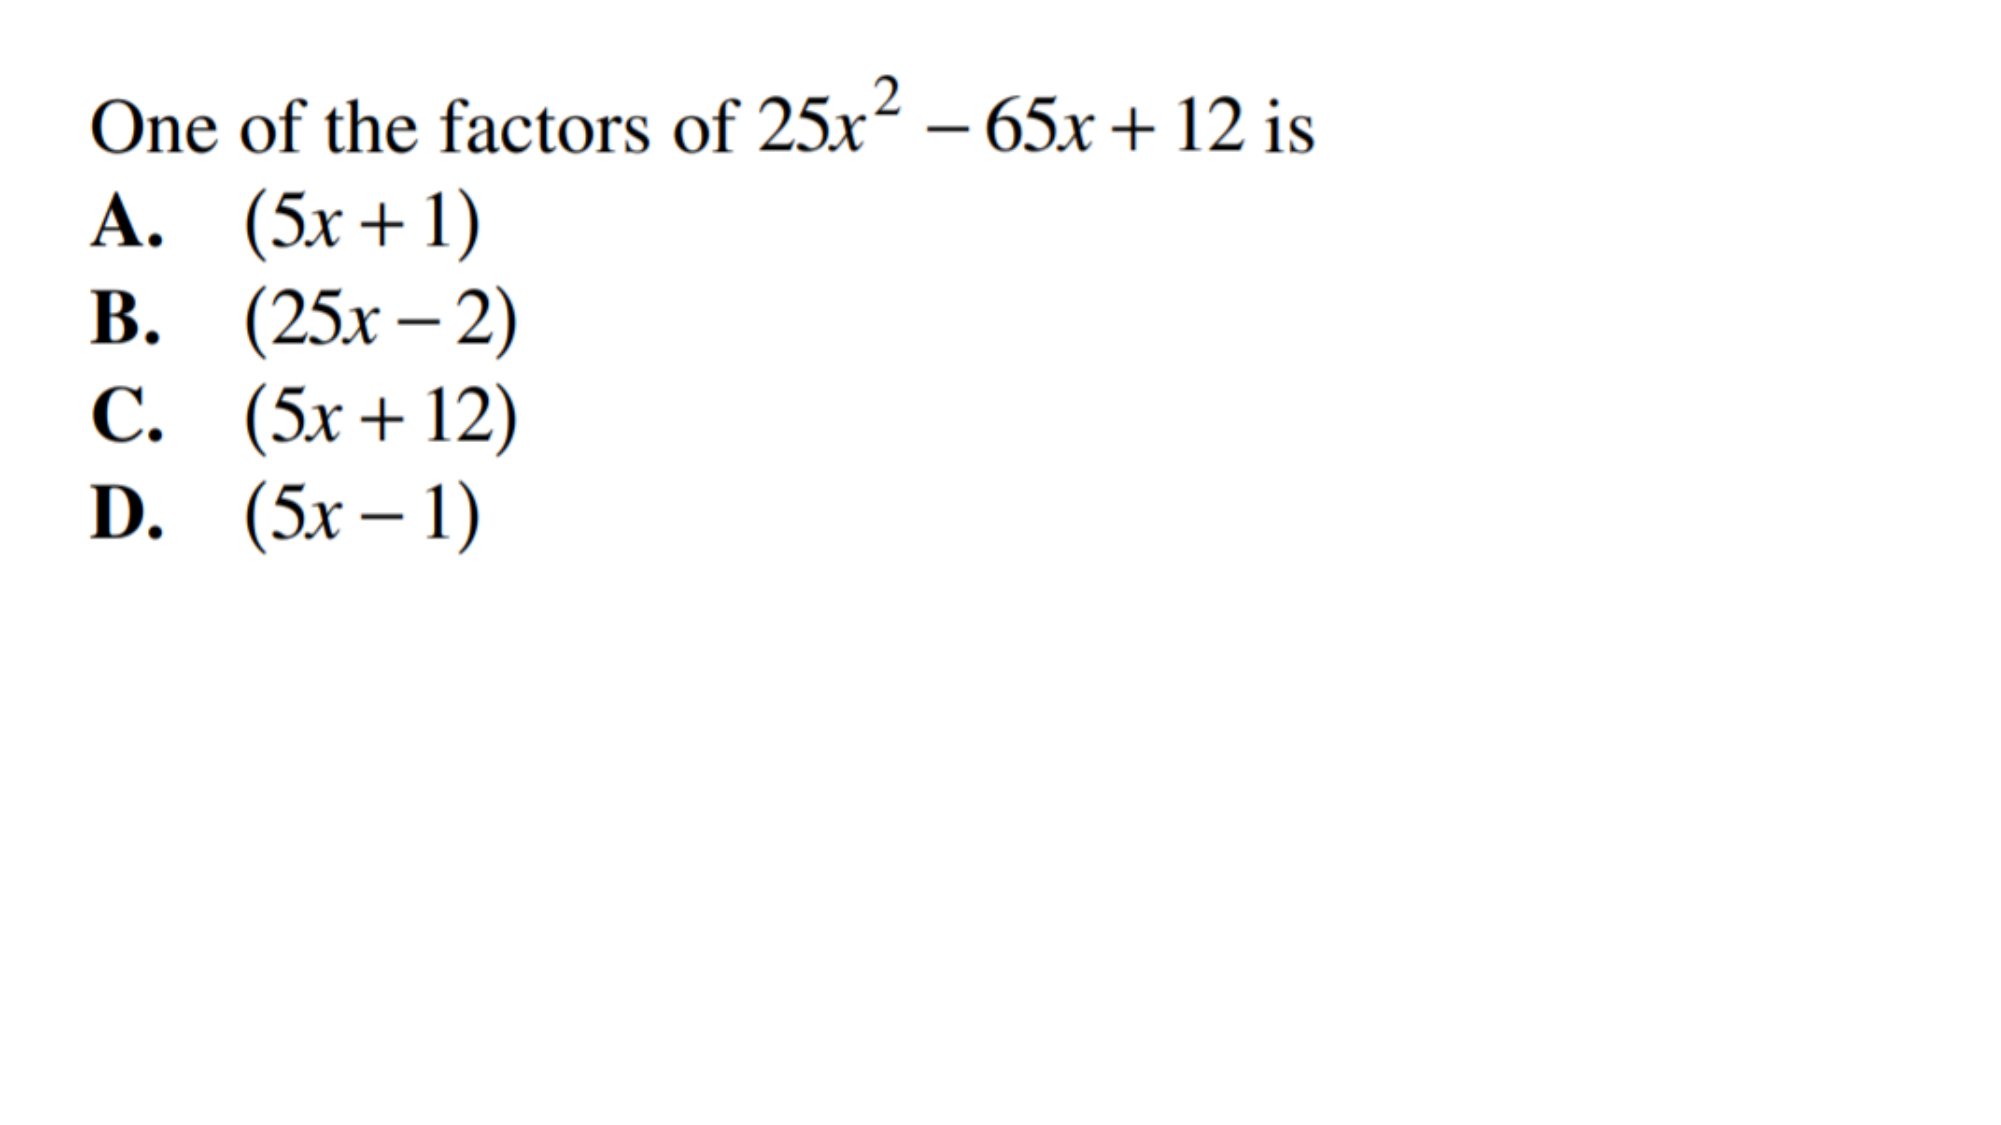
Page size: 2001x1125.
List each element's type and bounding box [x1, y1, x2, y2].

picture [63, 64, 1335, 573]
